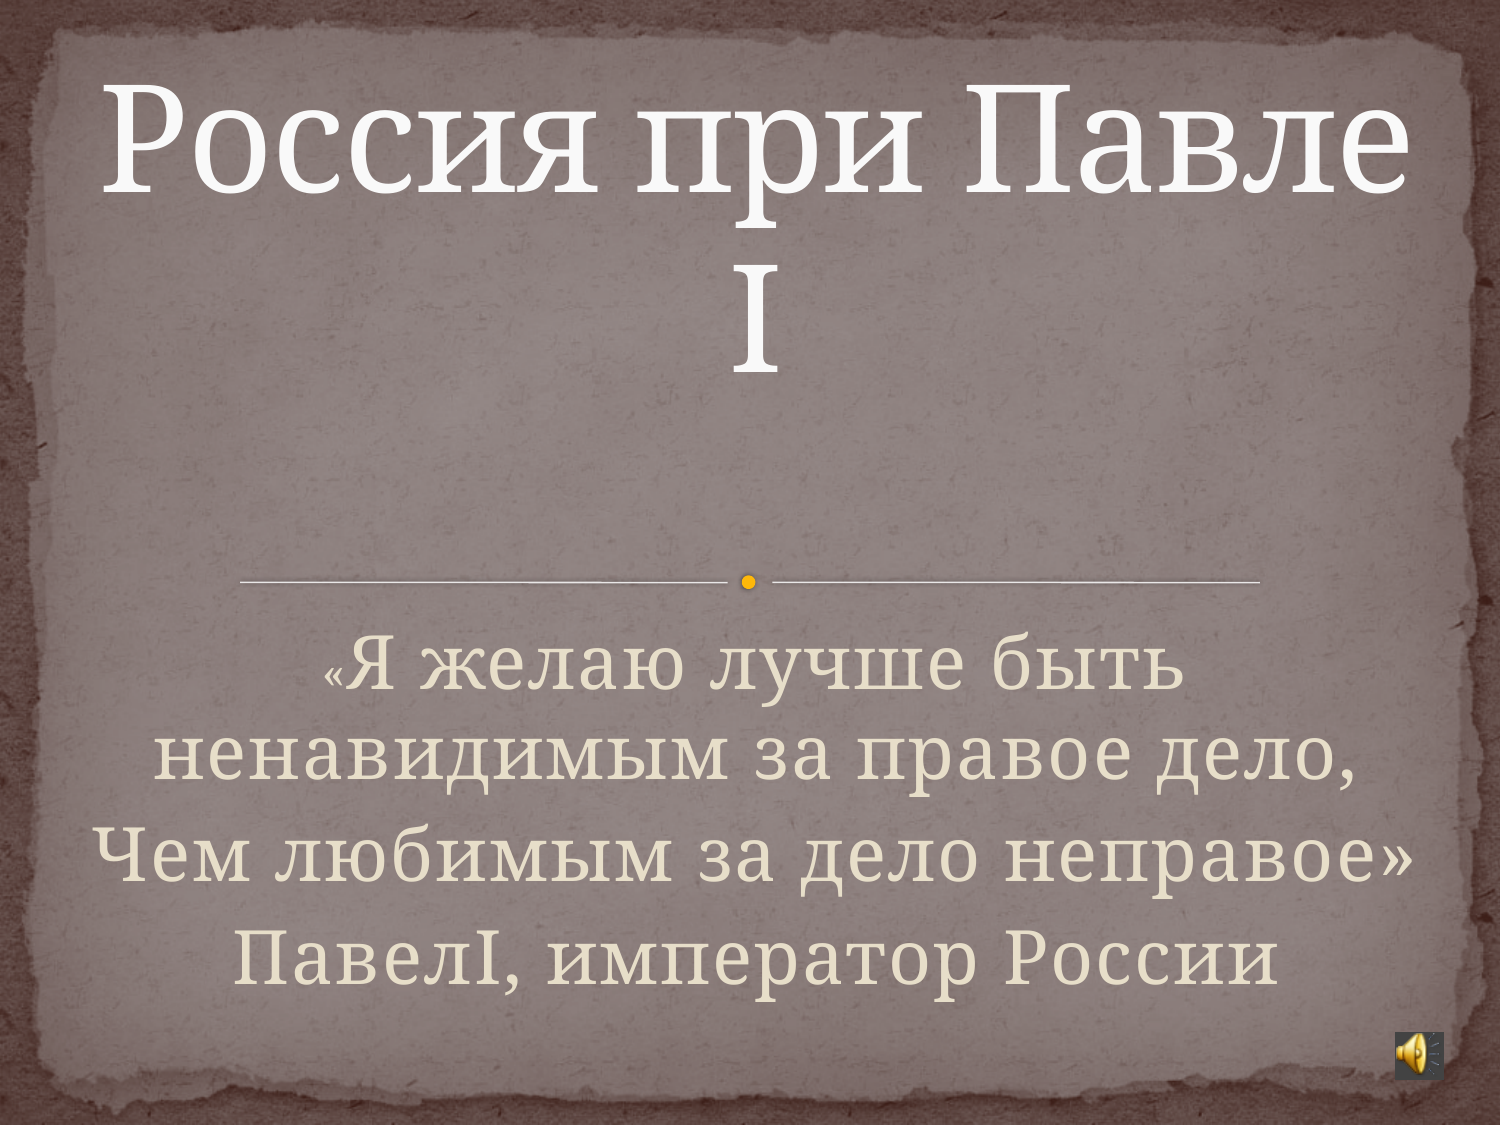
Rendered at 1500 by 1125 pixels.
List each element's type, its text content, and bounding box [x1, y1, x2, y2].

picture [1395, 1032, 1444, 1081]
subtitle «Я желаю лучше быть ненавидимым за правое дело, Чем любимым за дело неправое» ПавелI, император России [75, 606, 1438, 1020]
title Россия при Павле I [74, 105, 1438, 411]
